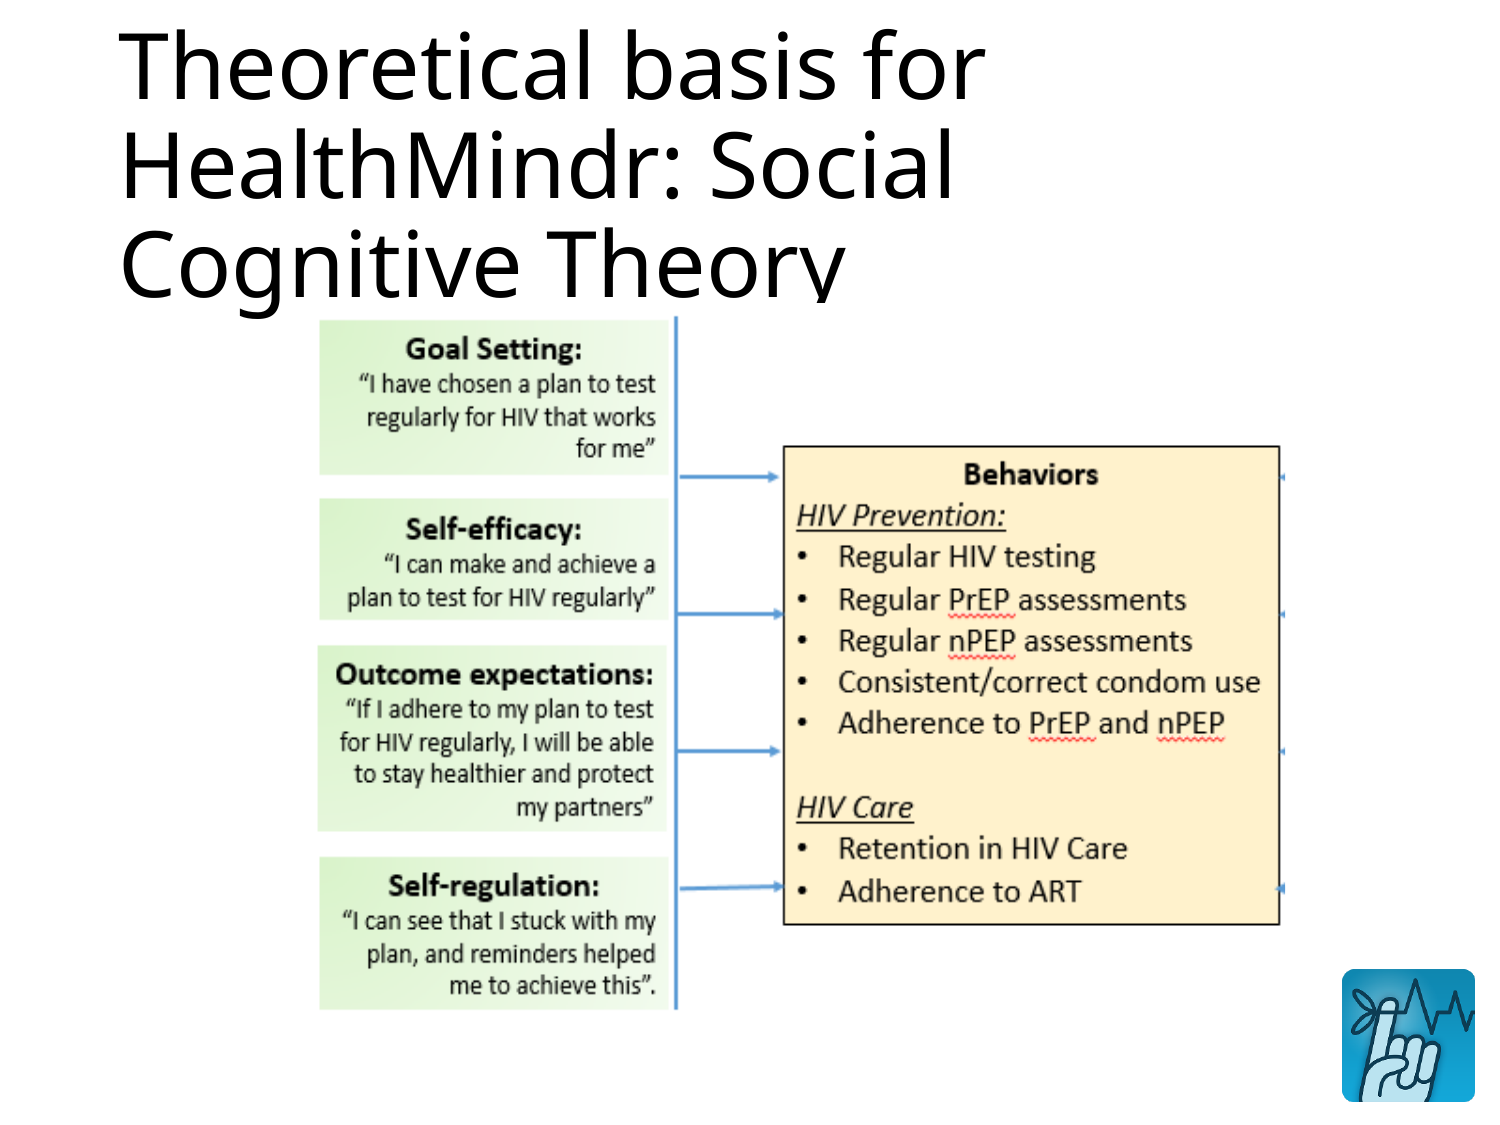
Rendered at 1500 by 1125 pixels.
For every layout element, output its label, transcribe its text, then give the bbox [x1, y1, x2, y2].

picture [305, 303, 1286, 1020]
picture [1341, 969, 1475, 1102]
title Theoretical basis for HealthMindr: Social Cognitive Theory [103, 59, 1397, 278]
